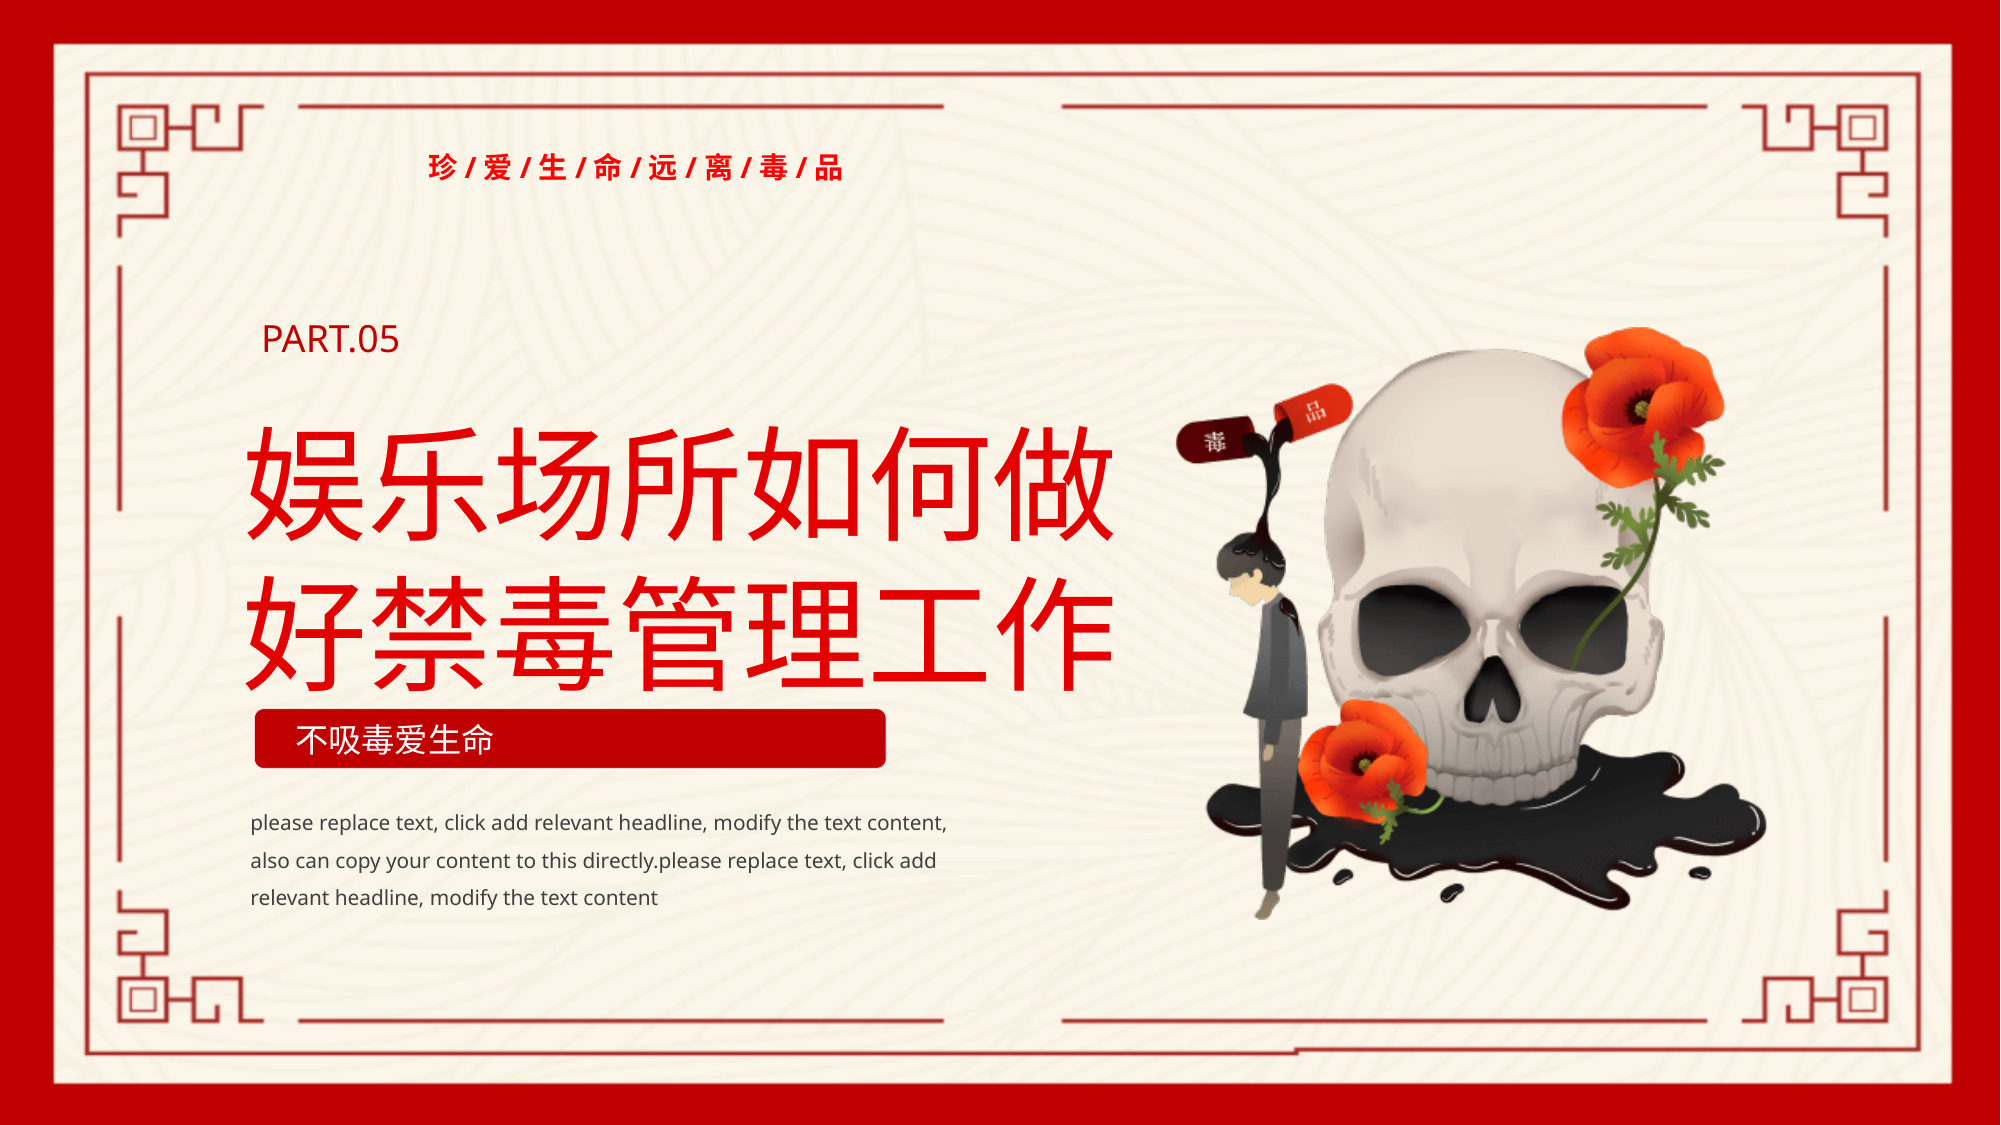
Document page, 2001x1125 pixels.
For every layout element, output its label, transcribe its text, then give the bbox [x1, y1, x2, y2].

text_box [227, 307, 1152, 911]
text_box 珍/爱/生/命/远/离/毒/品 [413, 142, 1557, 192]
picture [3, 2, 2001, 1125]
